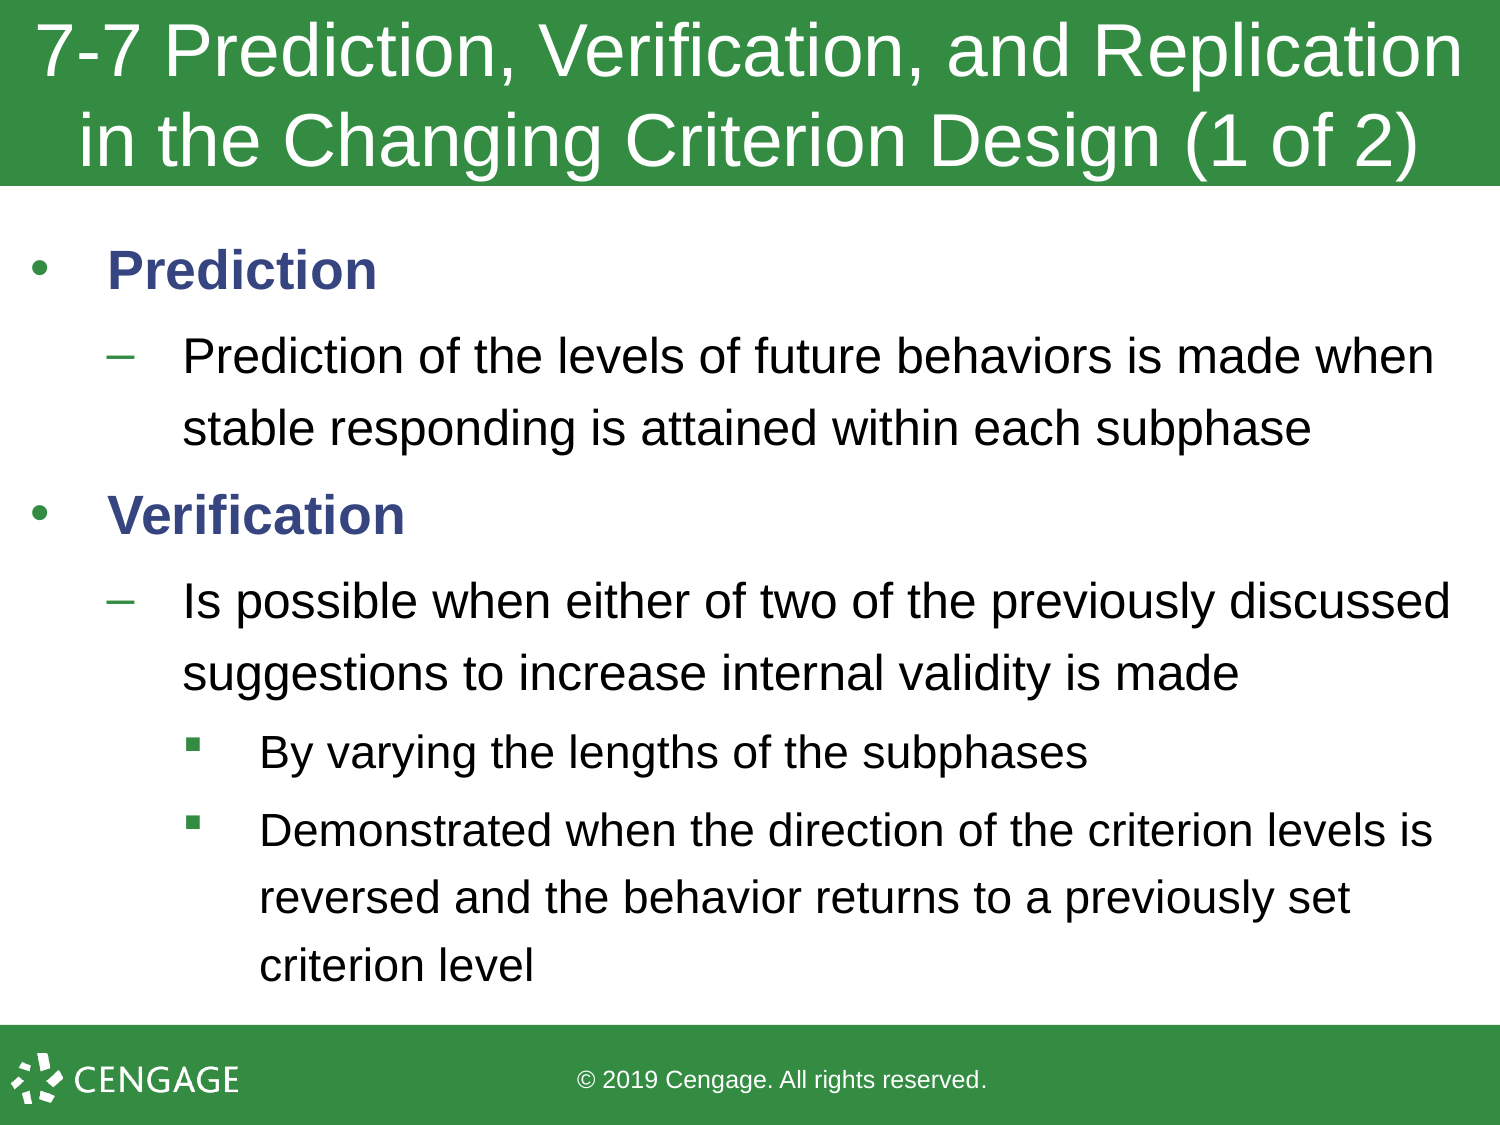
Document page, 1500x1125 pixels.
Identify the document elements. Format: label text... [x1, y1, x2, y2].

list Prediction Prediction of the levels of future behaviors is made when stable responding is attained within each subphase Verification Is possible when either of two of the previously discussed suggestions to increase internal validity is made By varying the lengths of the subphases Demonstrated when the direction of the criterion levels is reversed and the behavior returns to a previously set criterion level [15, 213, 1487, 1014]
title 7-7 Prediction, Verification, and Replication in the Changing Criterion Design (1 of 2) [14, 4, 1486, 179]
picture [11, 1053, 238, 1104]
